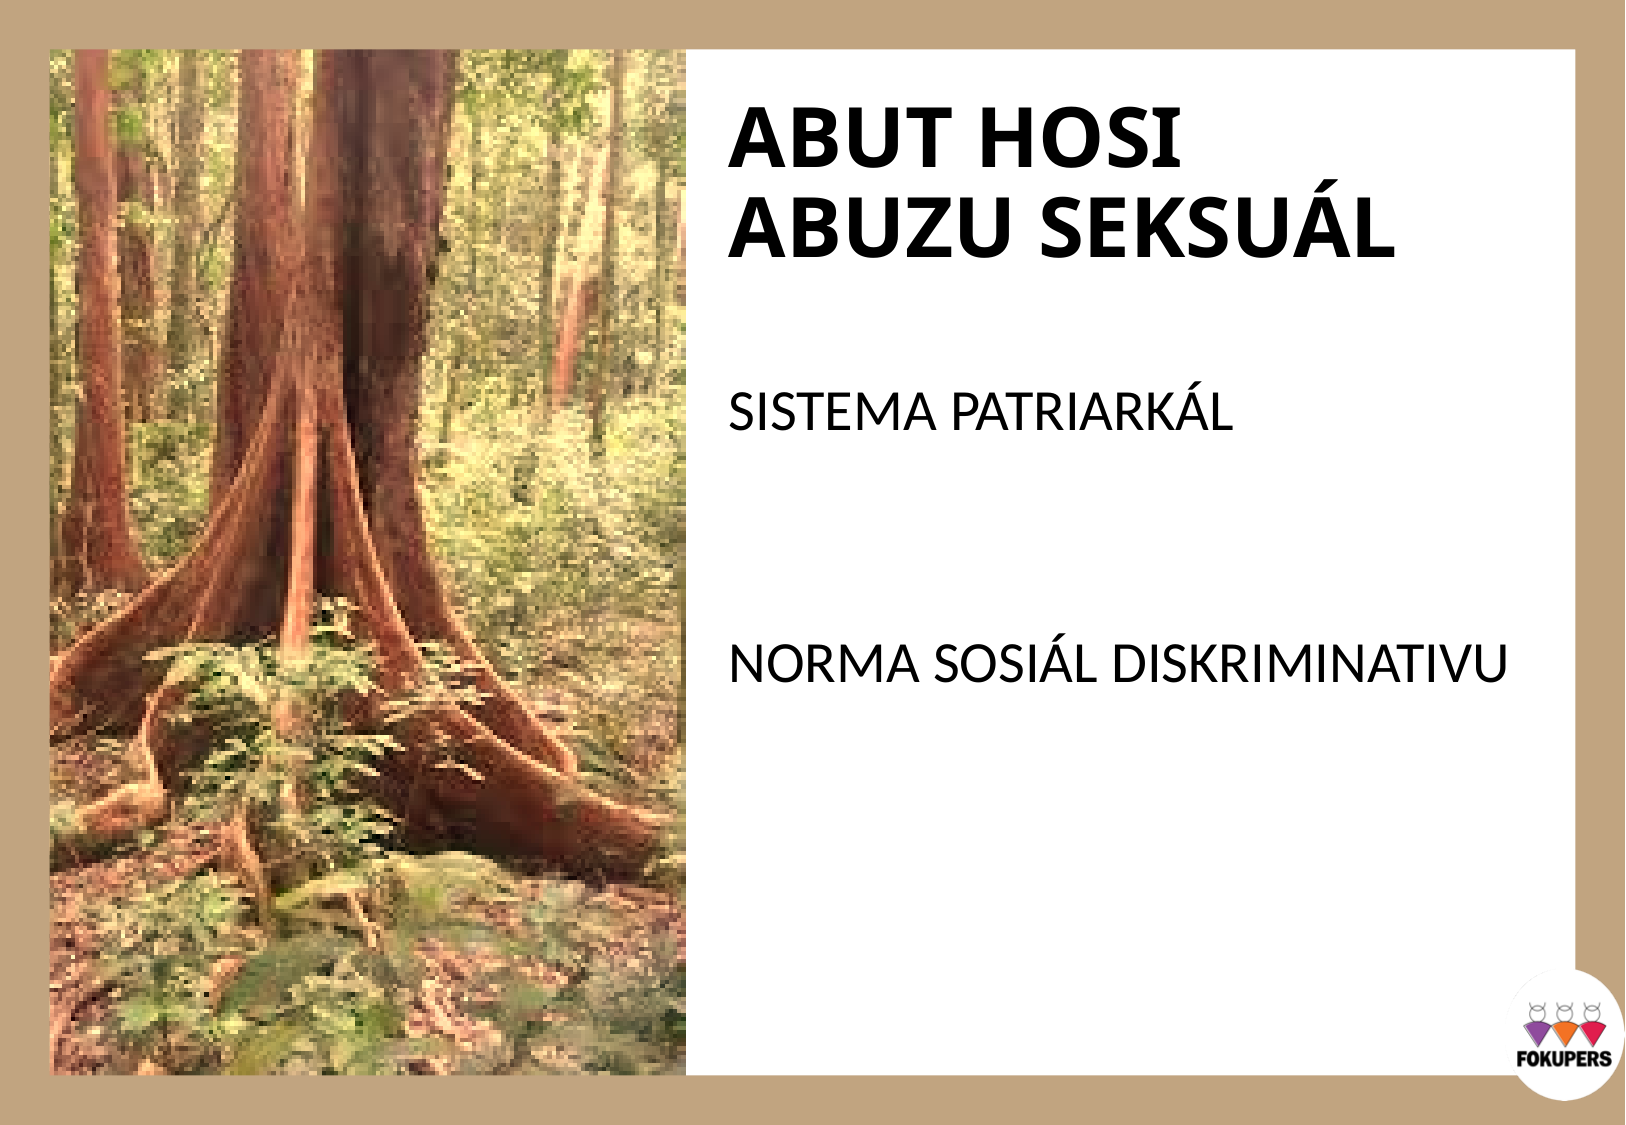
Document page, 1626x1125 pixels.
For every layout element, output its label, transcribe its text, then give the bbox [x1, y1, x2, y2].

picture [1504, 968, 1625, 1101]
text_box [0, 1074, 1625, 1125]
text_box [0, 0, 1625, 968]
list SISTEMA PATRIARKÁL NORMA SOSIÁL DISKRIMINATIVU [713, 373, 1542, 813]
title ABUT HOSI ABUZU SEKSUÁL [713, 77, 1486, 295]
picture [0, 24, 686, 1101]
